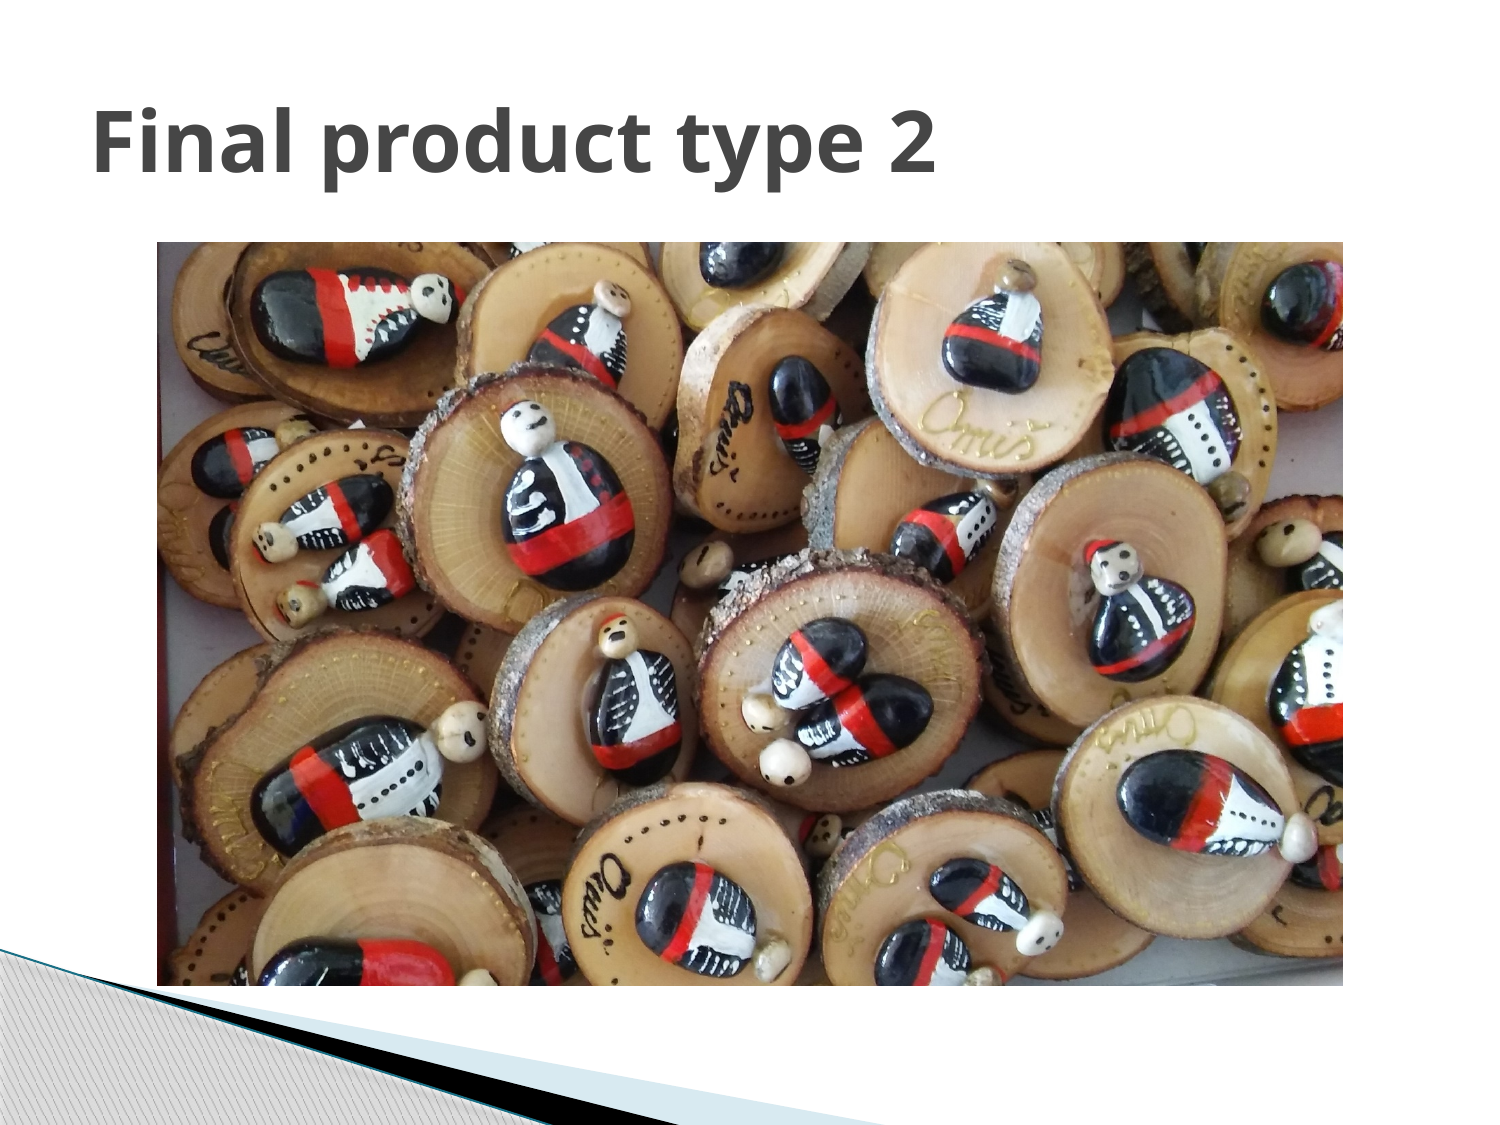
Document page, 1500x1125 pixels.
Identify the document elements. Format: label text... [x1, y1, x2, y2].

title Final product type 2 [75, 45, 1425, 233]
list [157, 242, 1343, 986]
